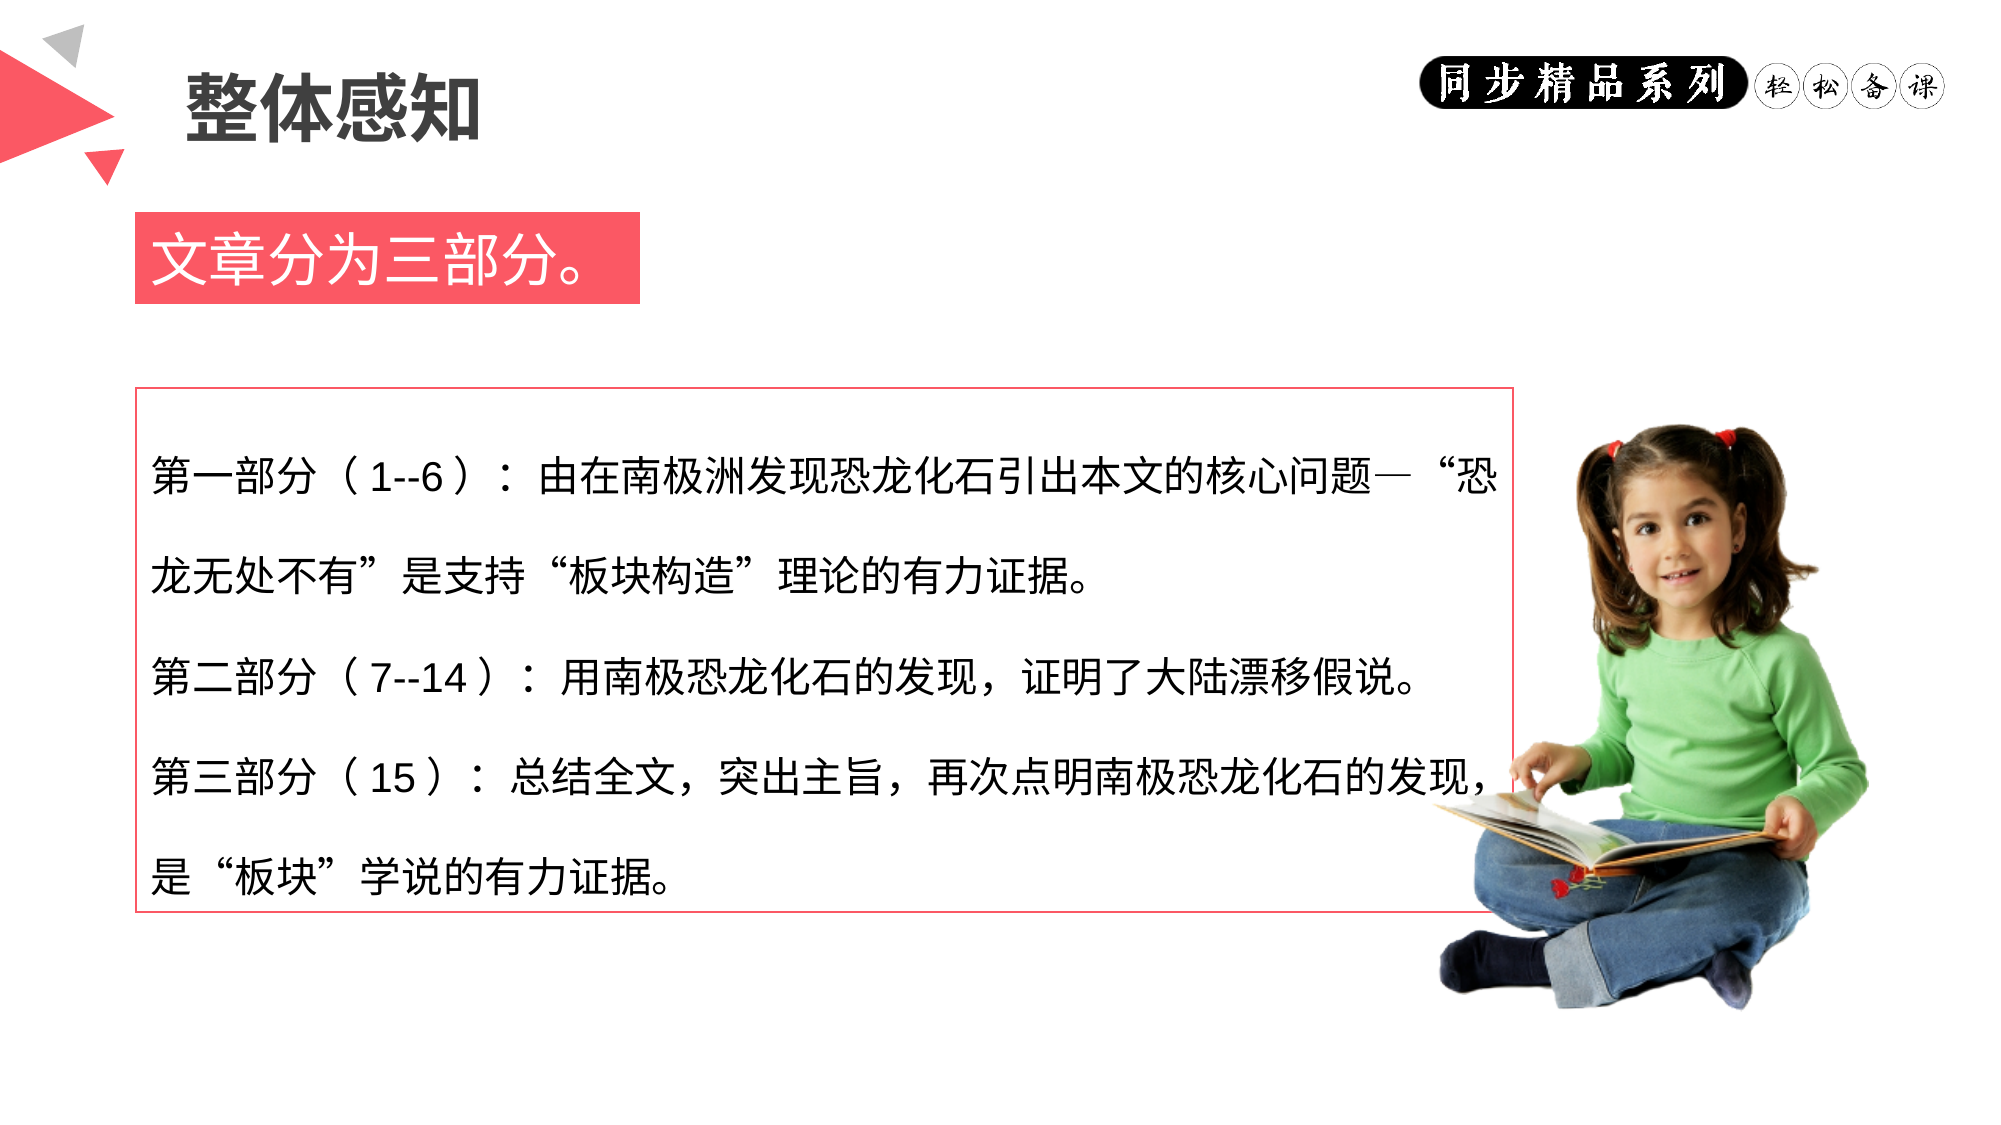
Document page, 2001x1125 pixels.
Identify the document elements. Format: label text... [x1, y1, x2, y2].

picture [1401, 34, 1965, 136]
text_box 文章分为三部分。 [135, 212, 640, 304]
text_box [0, 20, 673, 180]
text_box 第一部分（1--6）：由在南极洲发现恐龙化石引出本文的核心问题—“恐龙无处不有”是支持“板块构造”理论的有力证据。 第二部分（7--14）：用南极恐龙化石的发现，证明了大陆漂移假说。 第三部分（15）：总结全文，突出主旨，再次点明南极恐龙化石的发现，是“板块”学说的有力证据。 [135, 387, 1514, 913]
picture [1431, 423, 1869, 1012]
